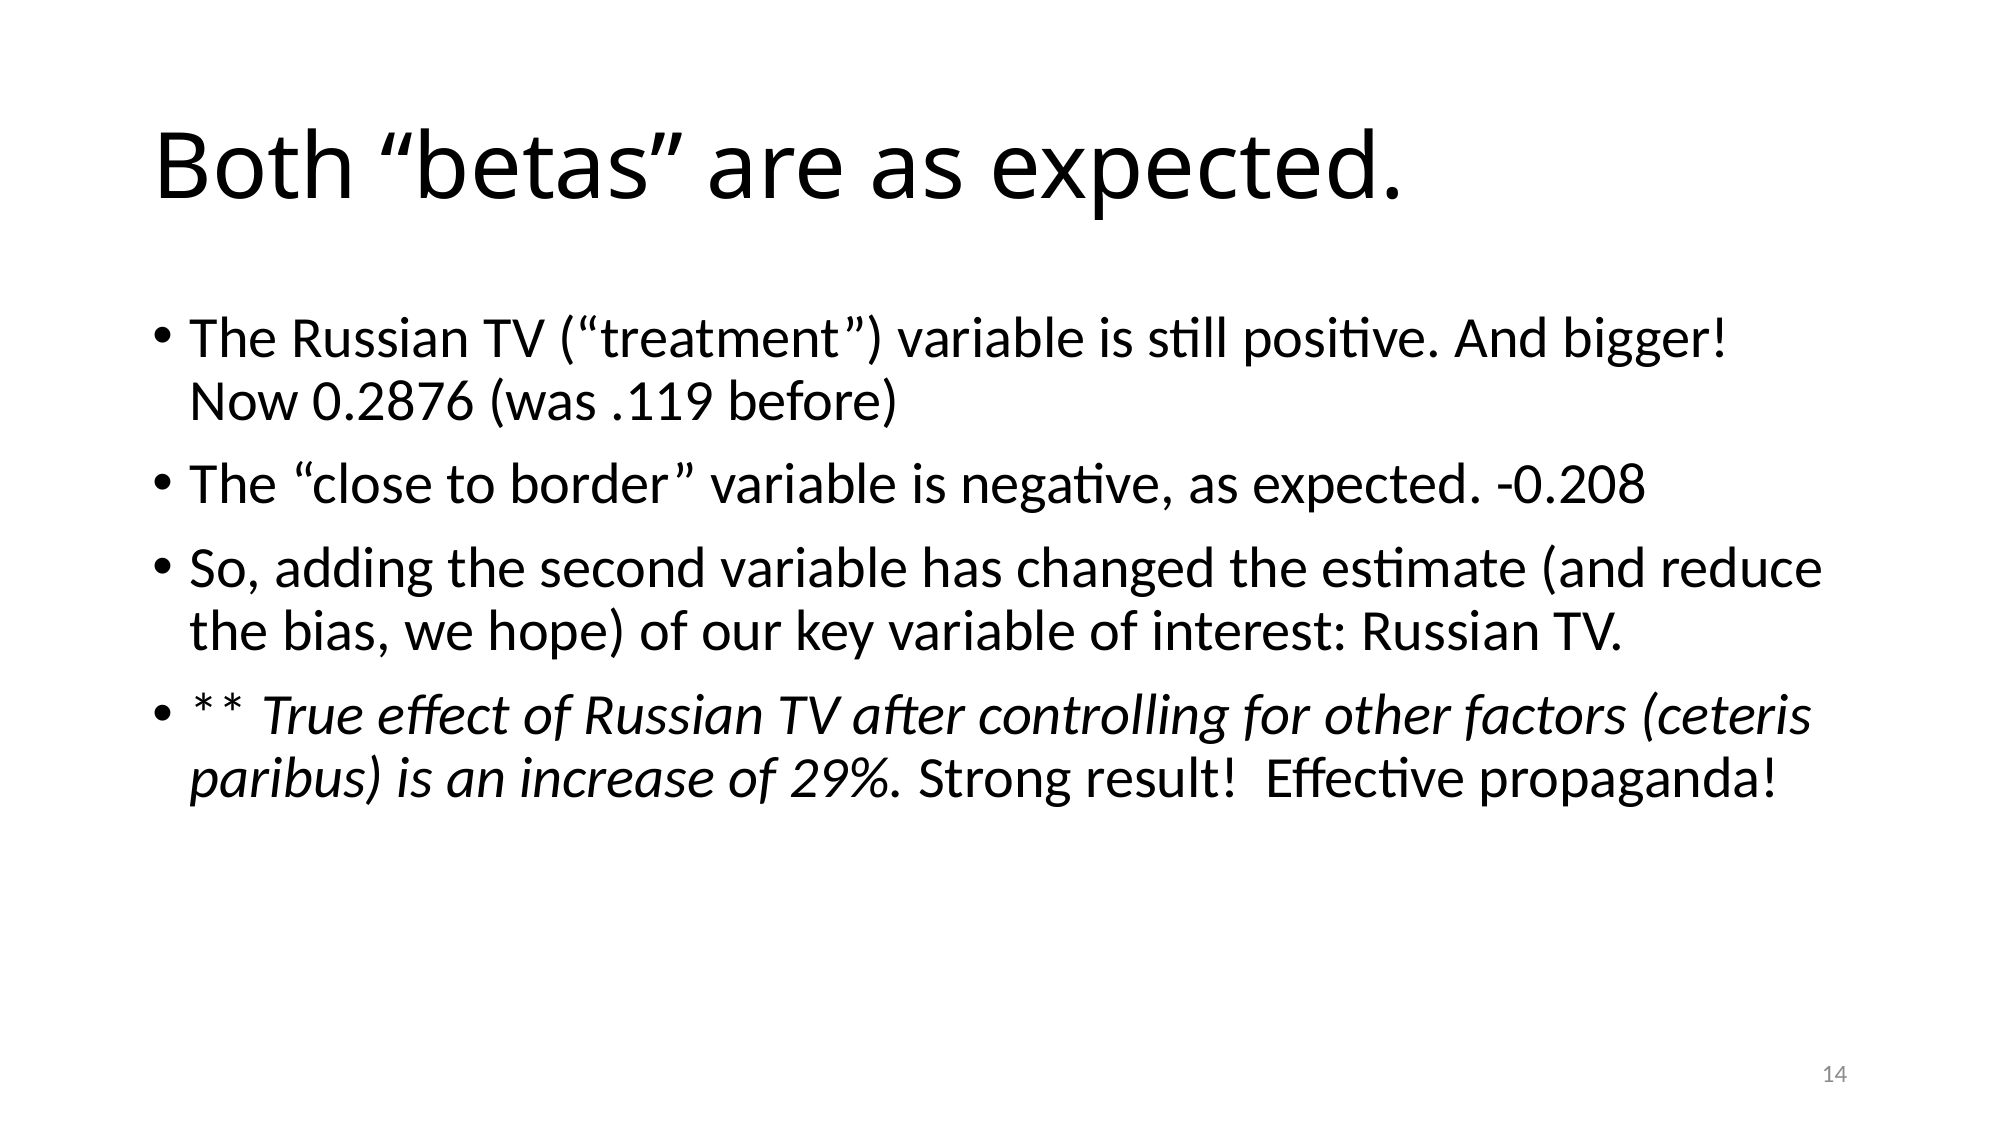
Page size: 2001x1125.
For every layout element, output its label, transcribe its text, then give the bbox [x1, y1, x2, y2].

title Both “betas” are as expected. [137, 59, 1863, 278]
list The Russian TV (“treatment”) variable is still positive. And bigger! Now 0.2876 (was .119 before) The “close to border” variable is negative, as expected. -0.208 So, adding the second variable has changed the estimate (and reduce the bias, we hope) of our key variable of interest: Russian TV. ** True effect of Russian TV after controlling for other factors (ceteris paribus) is an increase of 29%. Strong result! Effective propaganda! [137, 299, 1863, 1014]
slide_number 14 [1412, 1042, 1863, 1103]
